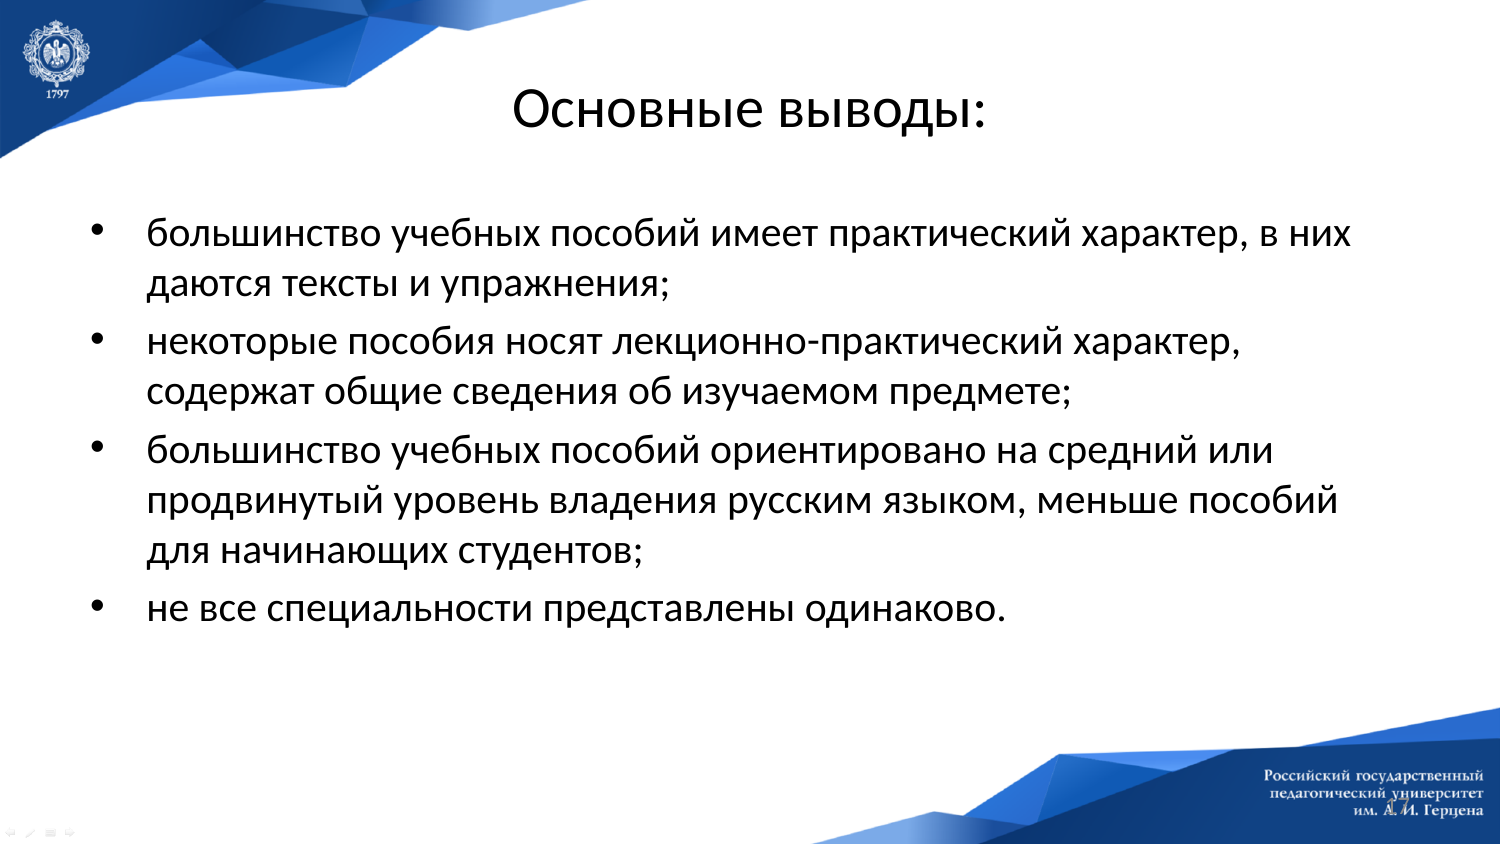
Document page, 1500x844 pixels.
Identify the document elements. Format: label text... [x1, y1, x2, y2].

picture [0, 0, 1500, 844]
slide_number 17 [1074, 782, 1425, 827]
title Основные выводы: [75, 33, 1425, 175]
list большинство учебных пособий имеет практический характер, в них даются тексты и упражнения; некоторые пособия носят лекционно-практический характер, содержат общие сведения об изучаемом предмете; большинство учебных пособий ориентировано на средний или продвинутый уровень владения русским языком, меньше пособий для начинающих студентов; не все специальности представлены одинаково. [75, 196, 1425, 754]
